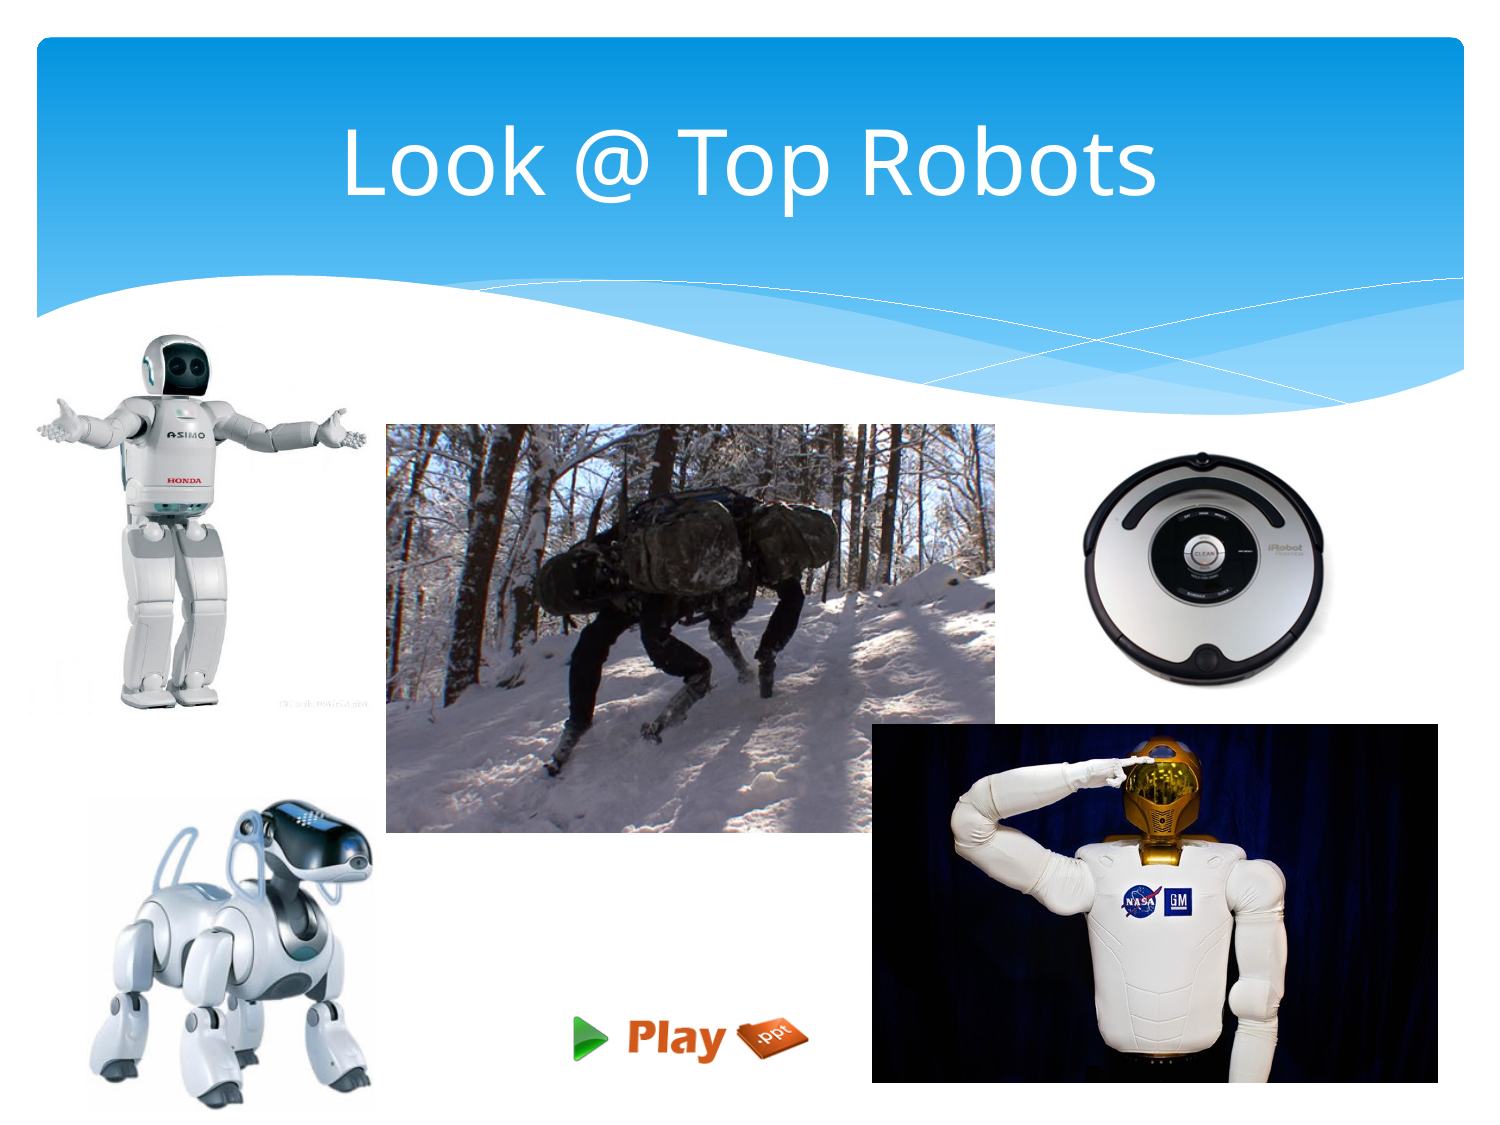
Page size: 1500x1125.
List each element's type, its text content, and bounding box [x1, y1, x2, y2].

picture [553, 1007, 828, 1069]
text_box [10, 0, 948, 572]
picture [1065, 436, 1348, 707]
title Look @ Top Robots [948, 55, 1425, 261]
picture [24, 324, 376, 716]
picture [386, 424, 1438, 1084]
picture [87, 797, 376, 1112]
